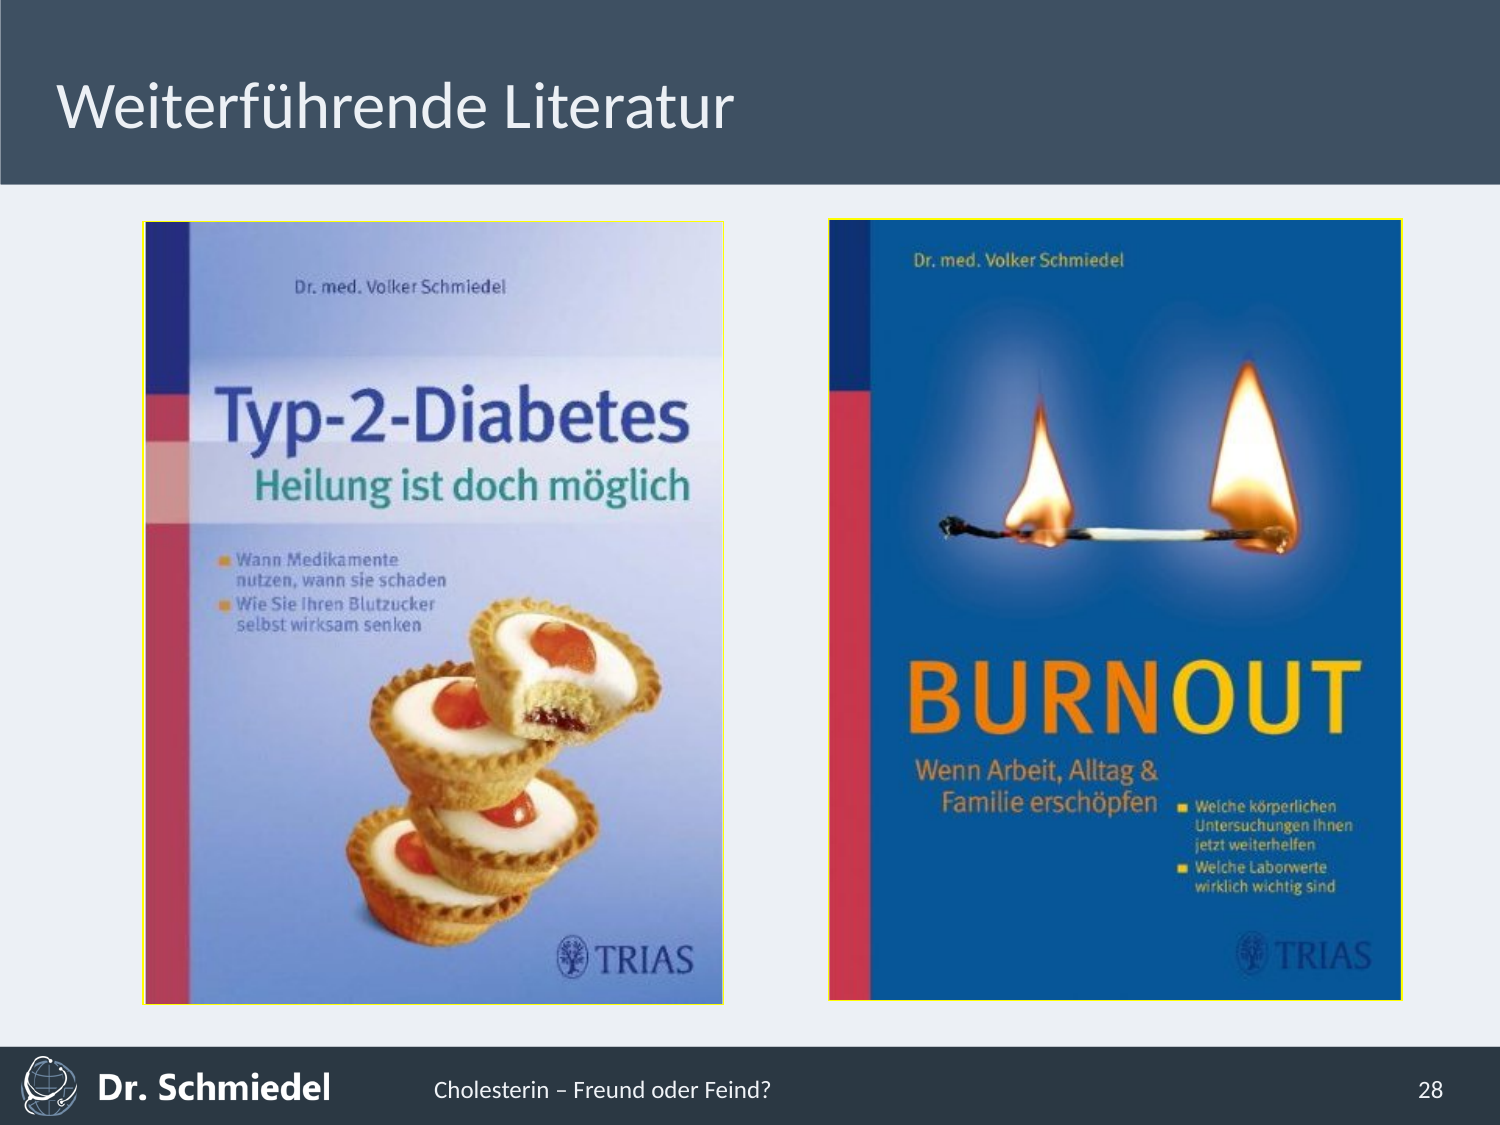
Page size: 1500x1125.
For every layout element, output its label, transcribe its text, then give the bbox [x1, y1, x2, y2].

slide_number 28 [1281, 1058, 1459, 1119]
title Weiterführende Literatur [41, 42, 1447, 161]
footer Cholesterin – Freund oder Feind? [419, 1058, 1235, 1119]
picture [21, 1056, 329, 1116]
picture [829, 219, 1402, 1000]
picture [143, 222, 723, 1004]
